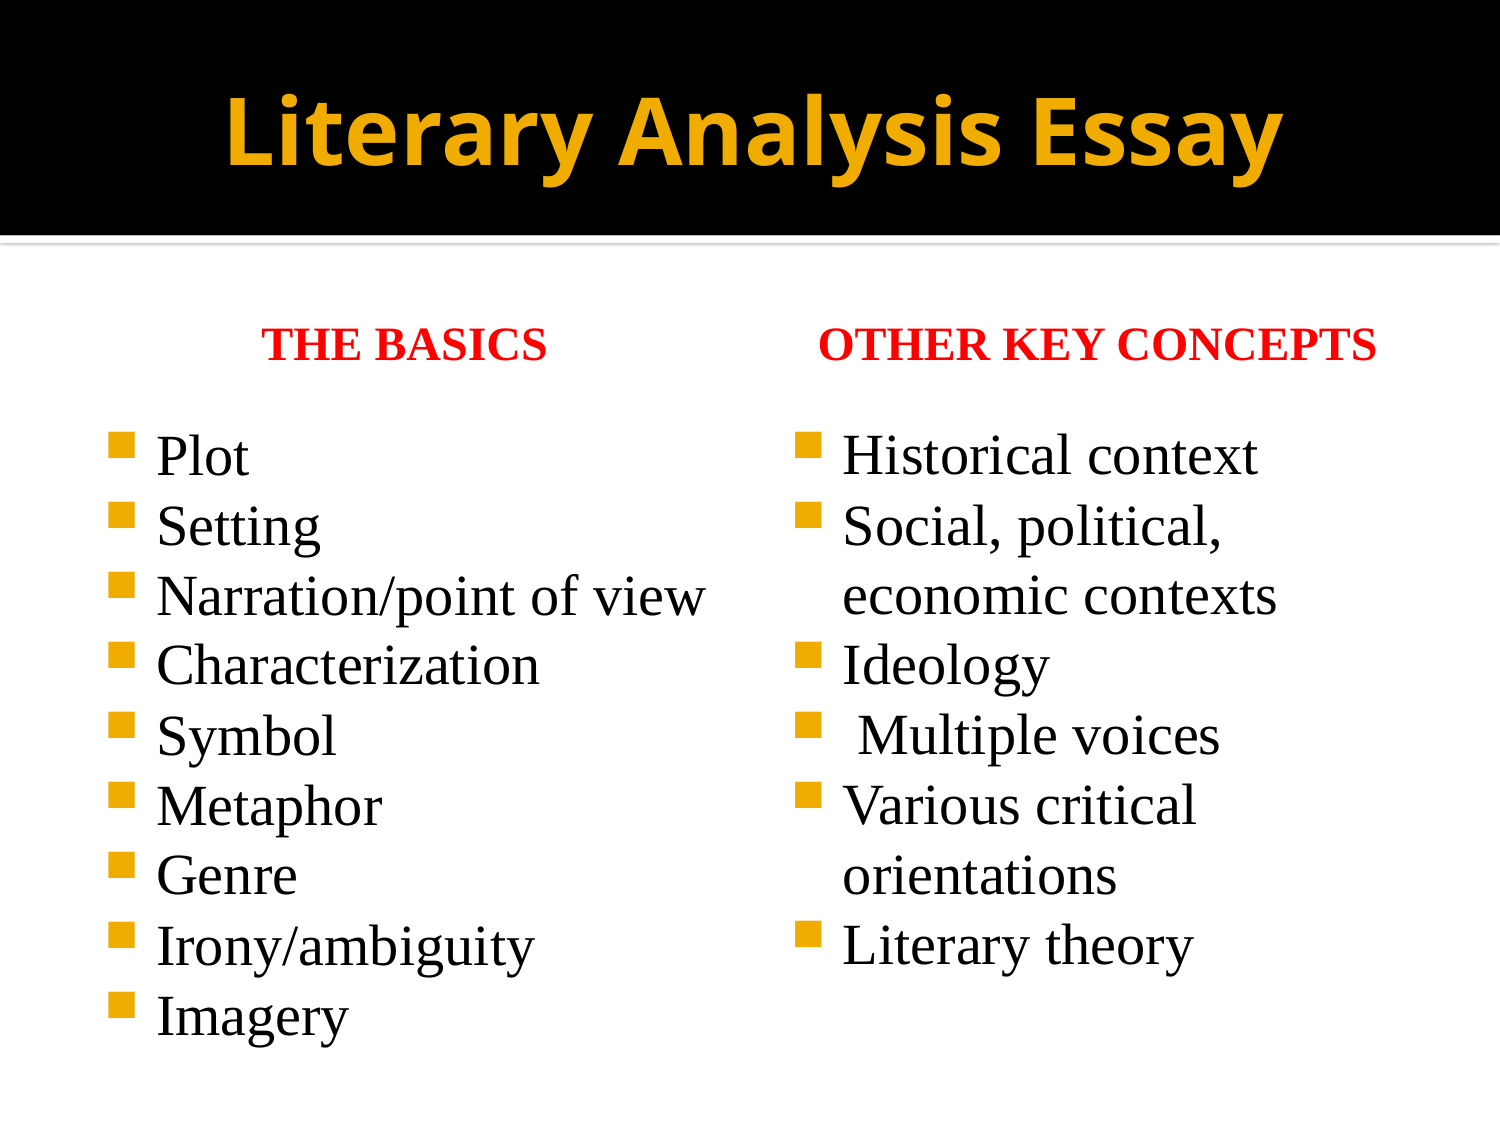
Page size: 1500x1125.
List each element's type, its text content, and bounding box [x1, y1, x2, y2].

list The basics [75, 278, 738, 396]
list Other key concepts [761, 278, 1425, 396]
title Literary Analysis Essay [75, 24, 1425, 231]
list Plot Setting Narration/point of view Characterization Symbol Metaphor Genre Irony/ambiguity Imagery [75, 401, 738, 1050]
list Historical context Social, political, economic contexts Ideology Multiple voices Various critical orientations Literary theory [761, 401, 1425, 1063]
